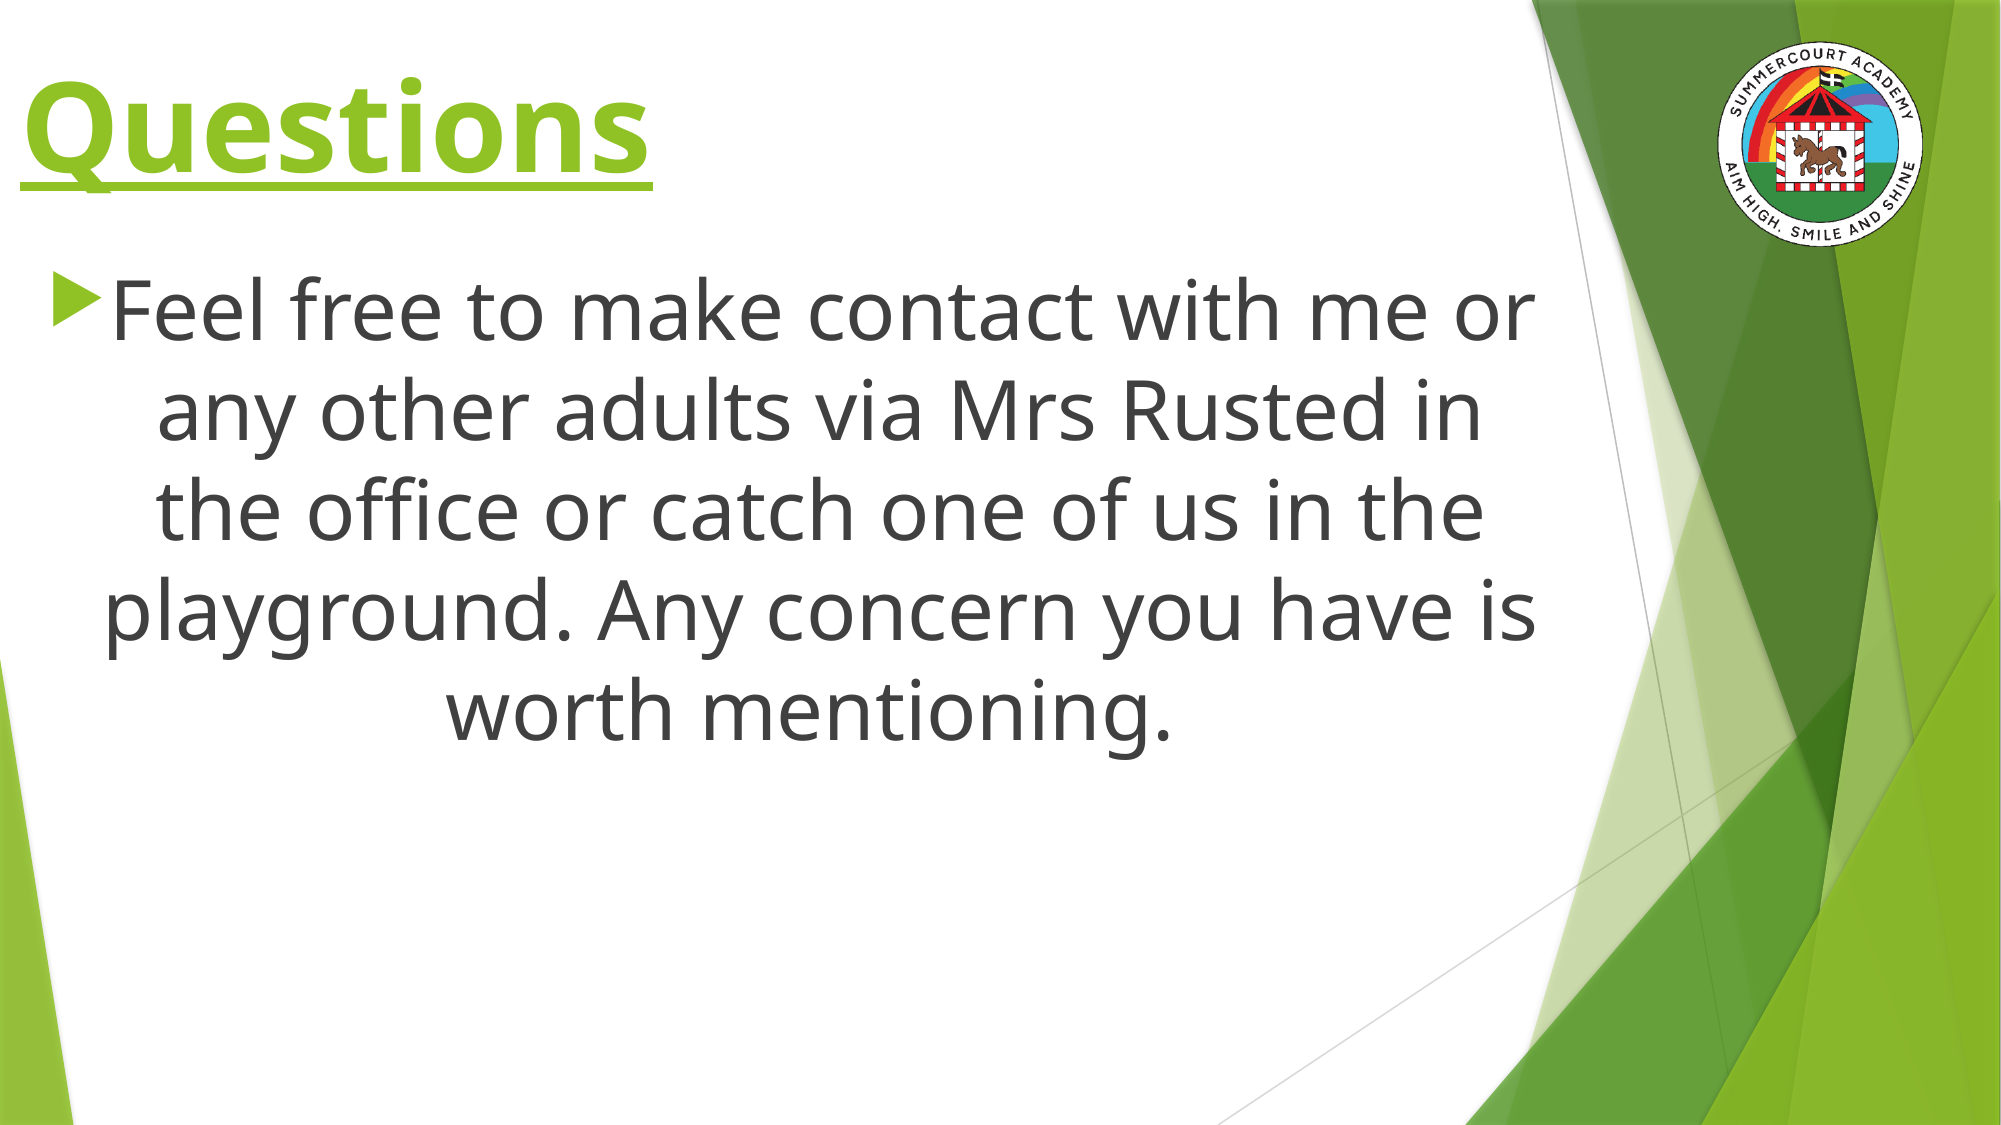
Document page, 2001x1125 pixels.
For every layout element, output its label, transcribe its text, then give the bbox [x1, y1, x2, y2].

list Feel free to make contact with me or any other adults via Mrs Rusted in the office or catch one of us in the playground. Any concern you have is worth mentioning. [21, 249, 1565, 809]
picture [1714, 39, 1925, 250]
title Questions [0, 39, 1108, 270]
